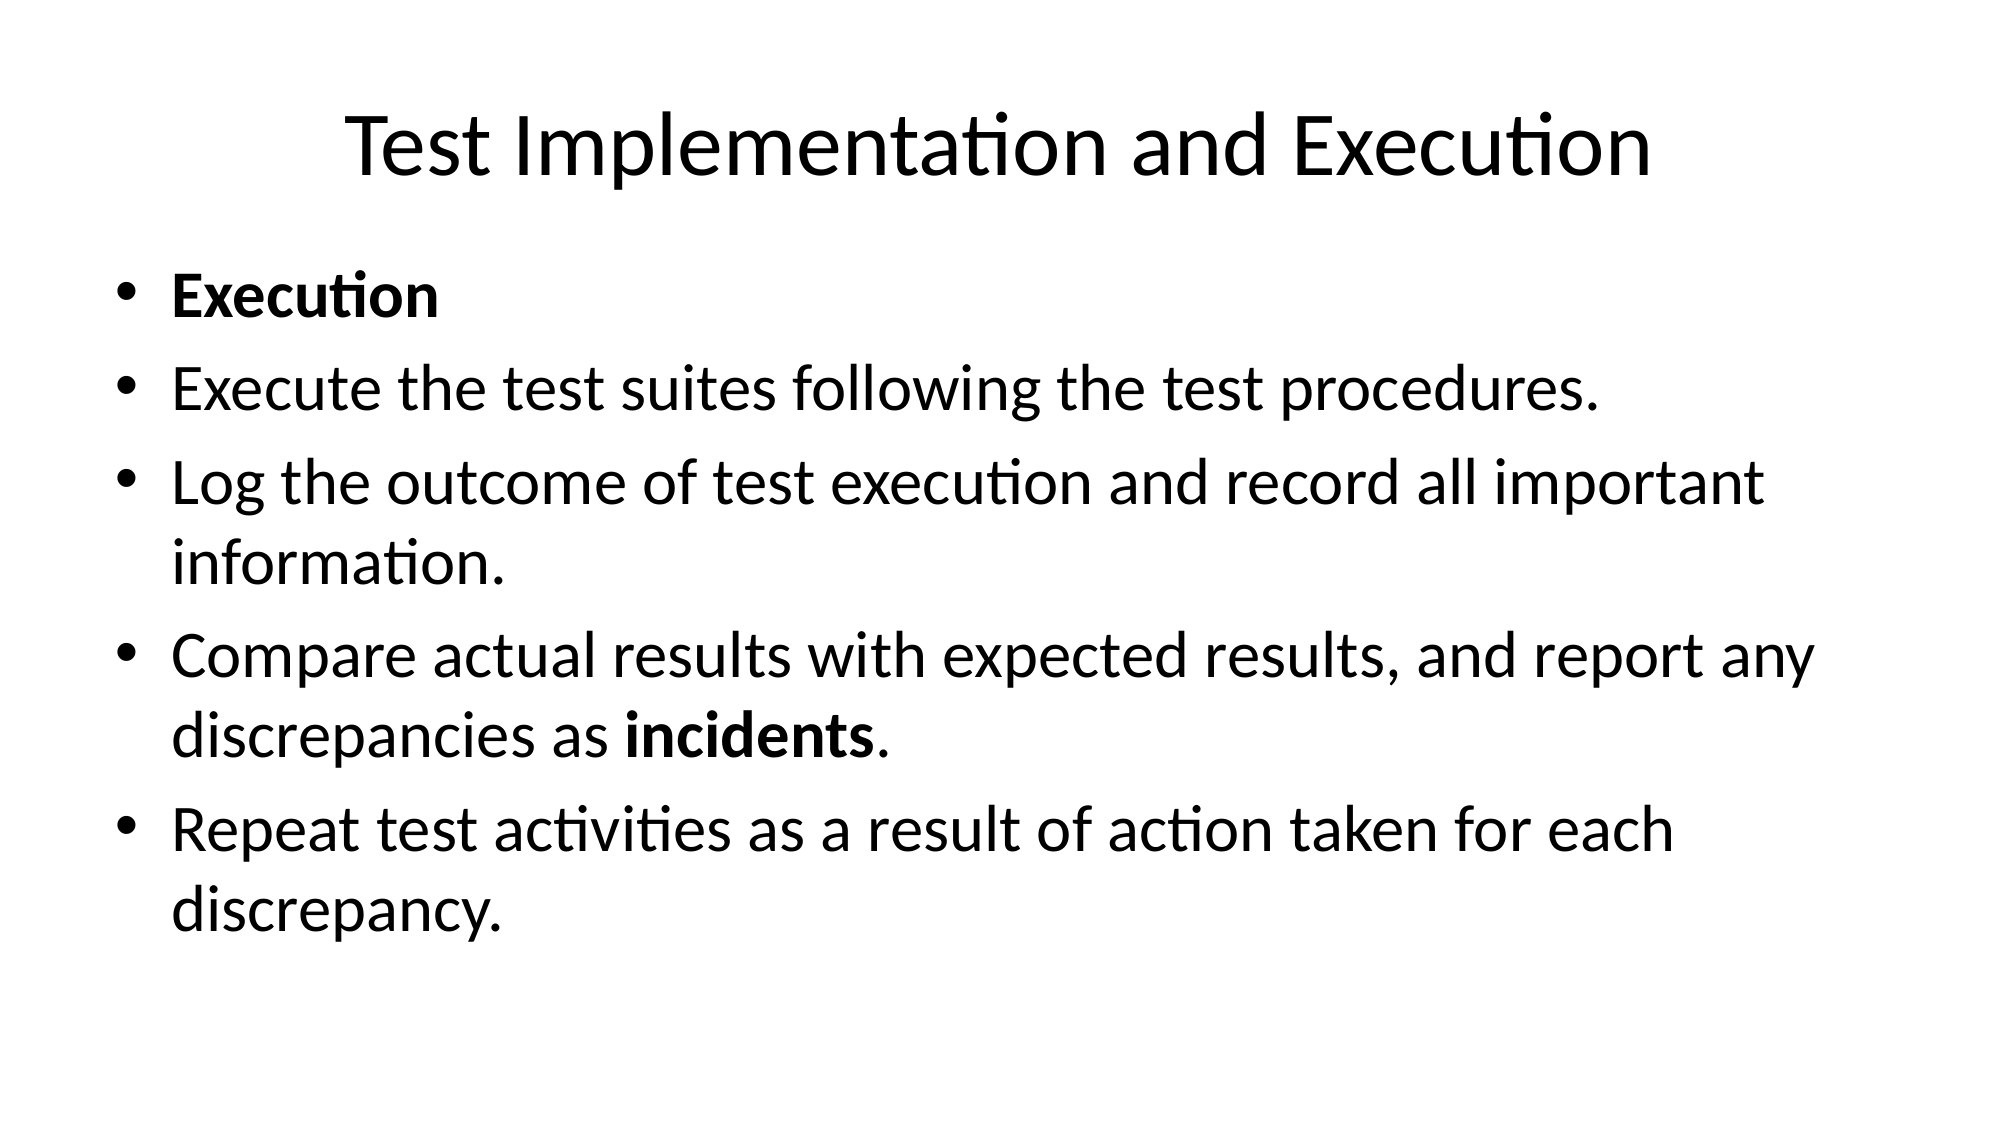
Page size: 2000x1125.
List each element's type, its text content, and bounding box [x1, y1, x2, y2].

list Execution Execute the test suites following the test procedures. Log the outcome of test execution and record all important information. Compare actual results with expected results, and report any discrepancies as incidents. Repeat test activities as a result of action taken for each discrepancy. [99, 243, 1851, 1047]
title Test Implementation and Execution [99, 45, 1900, 233]
